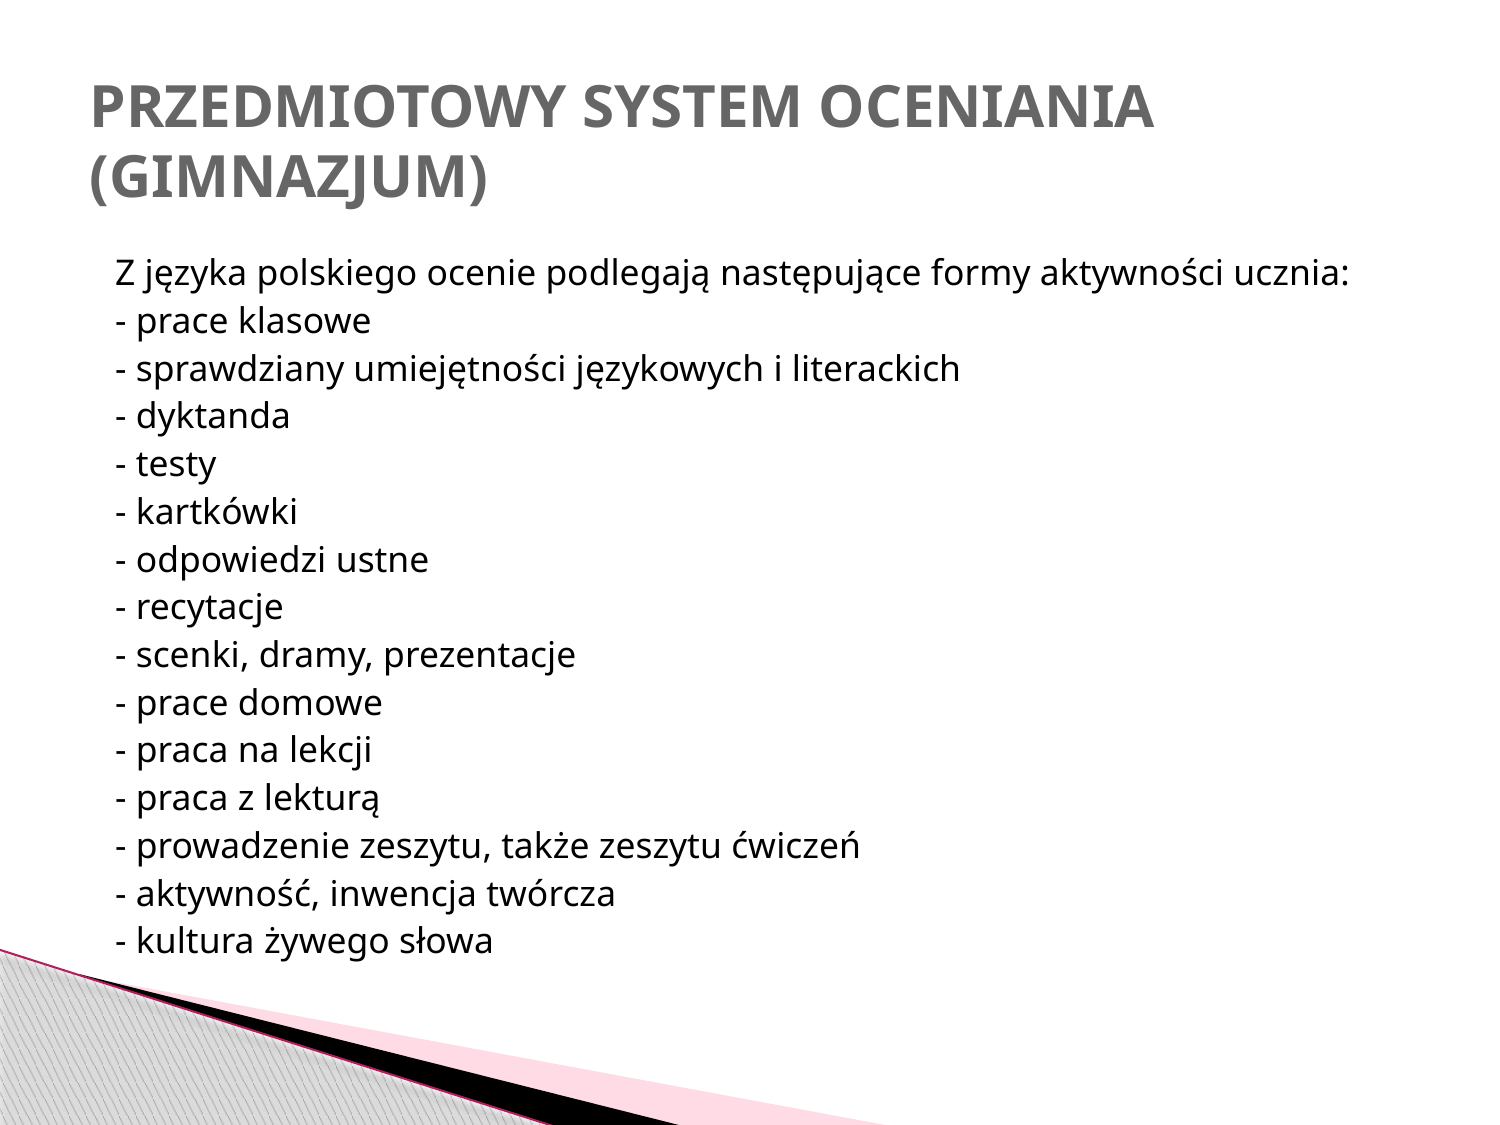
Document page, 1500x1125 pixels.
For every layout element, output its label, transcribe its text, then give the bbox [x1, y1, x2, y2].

list Z języka polskiego ocenie podlegają następujące formy aktywności ucznia: - prace klasowe - sprawdziany umiejętności językowych i literackich - dyktanda - testy - kartkówki - odpowiedzi ustne - recytacje - scenki, dramy, prezentacje - prace domowe - praca na lekcji - praca z lekturą - prowadzenie zeszytu, także zeszytu ćwiczeń - aktywność, inwencja twórcza - kultura żywego słowa [75, 243, 1425, 986]
title PRZEDMIOTOWY SYSTEM OCENIANIA (GIMNAZJUM) [75, 45, 1425, 233]
